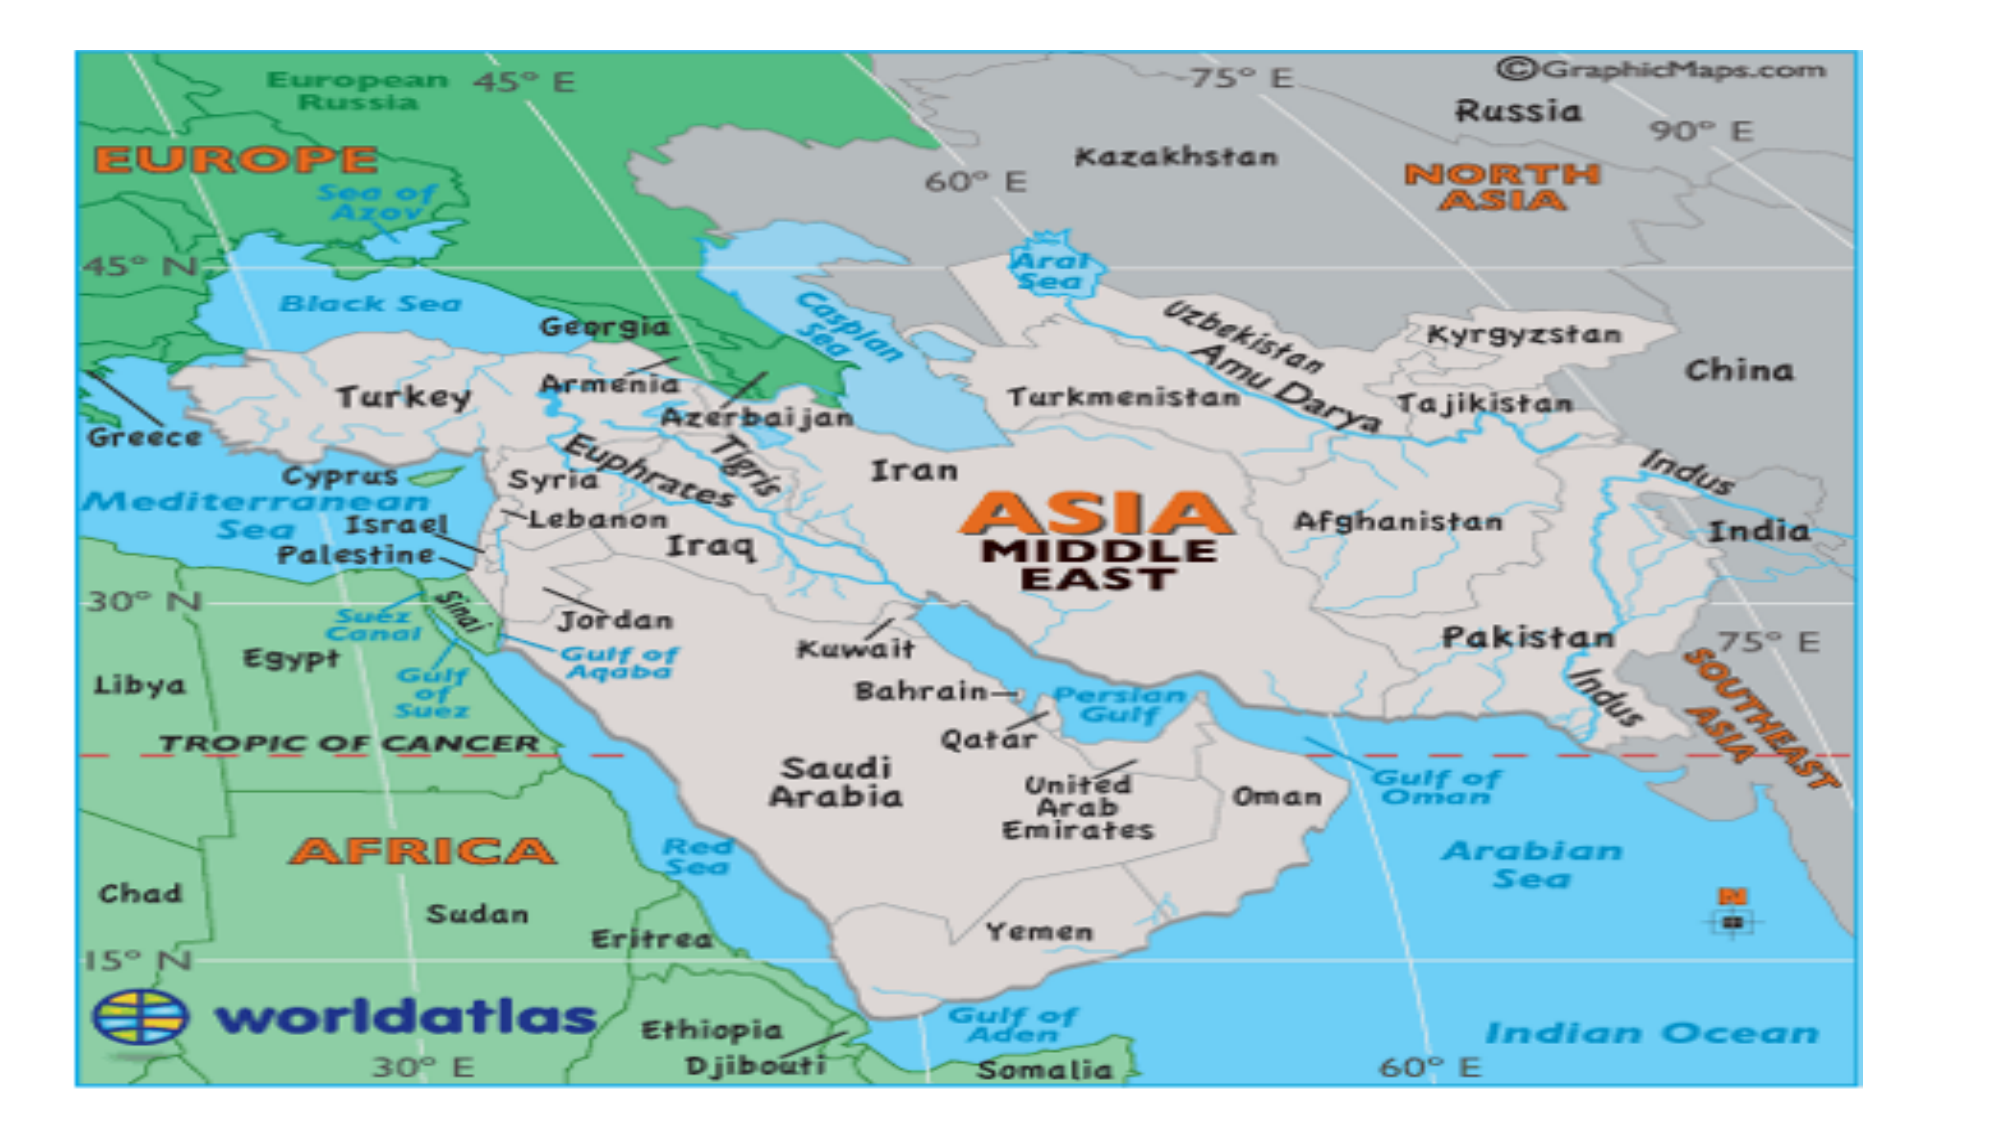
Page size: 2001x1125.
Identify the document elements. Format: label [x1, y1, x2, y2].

list [61, 49, 1863, 1091]
